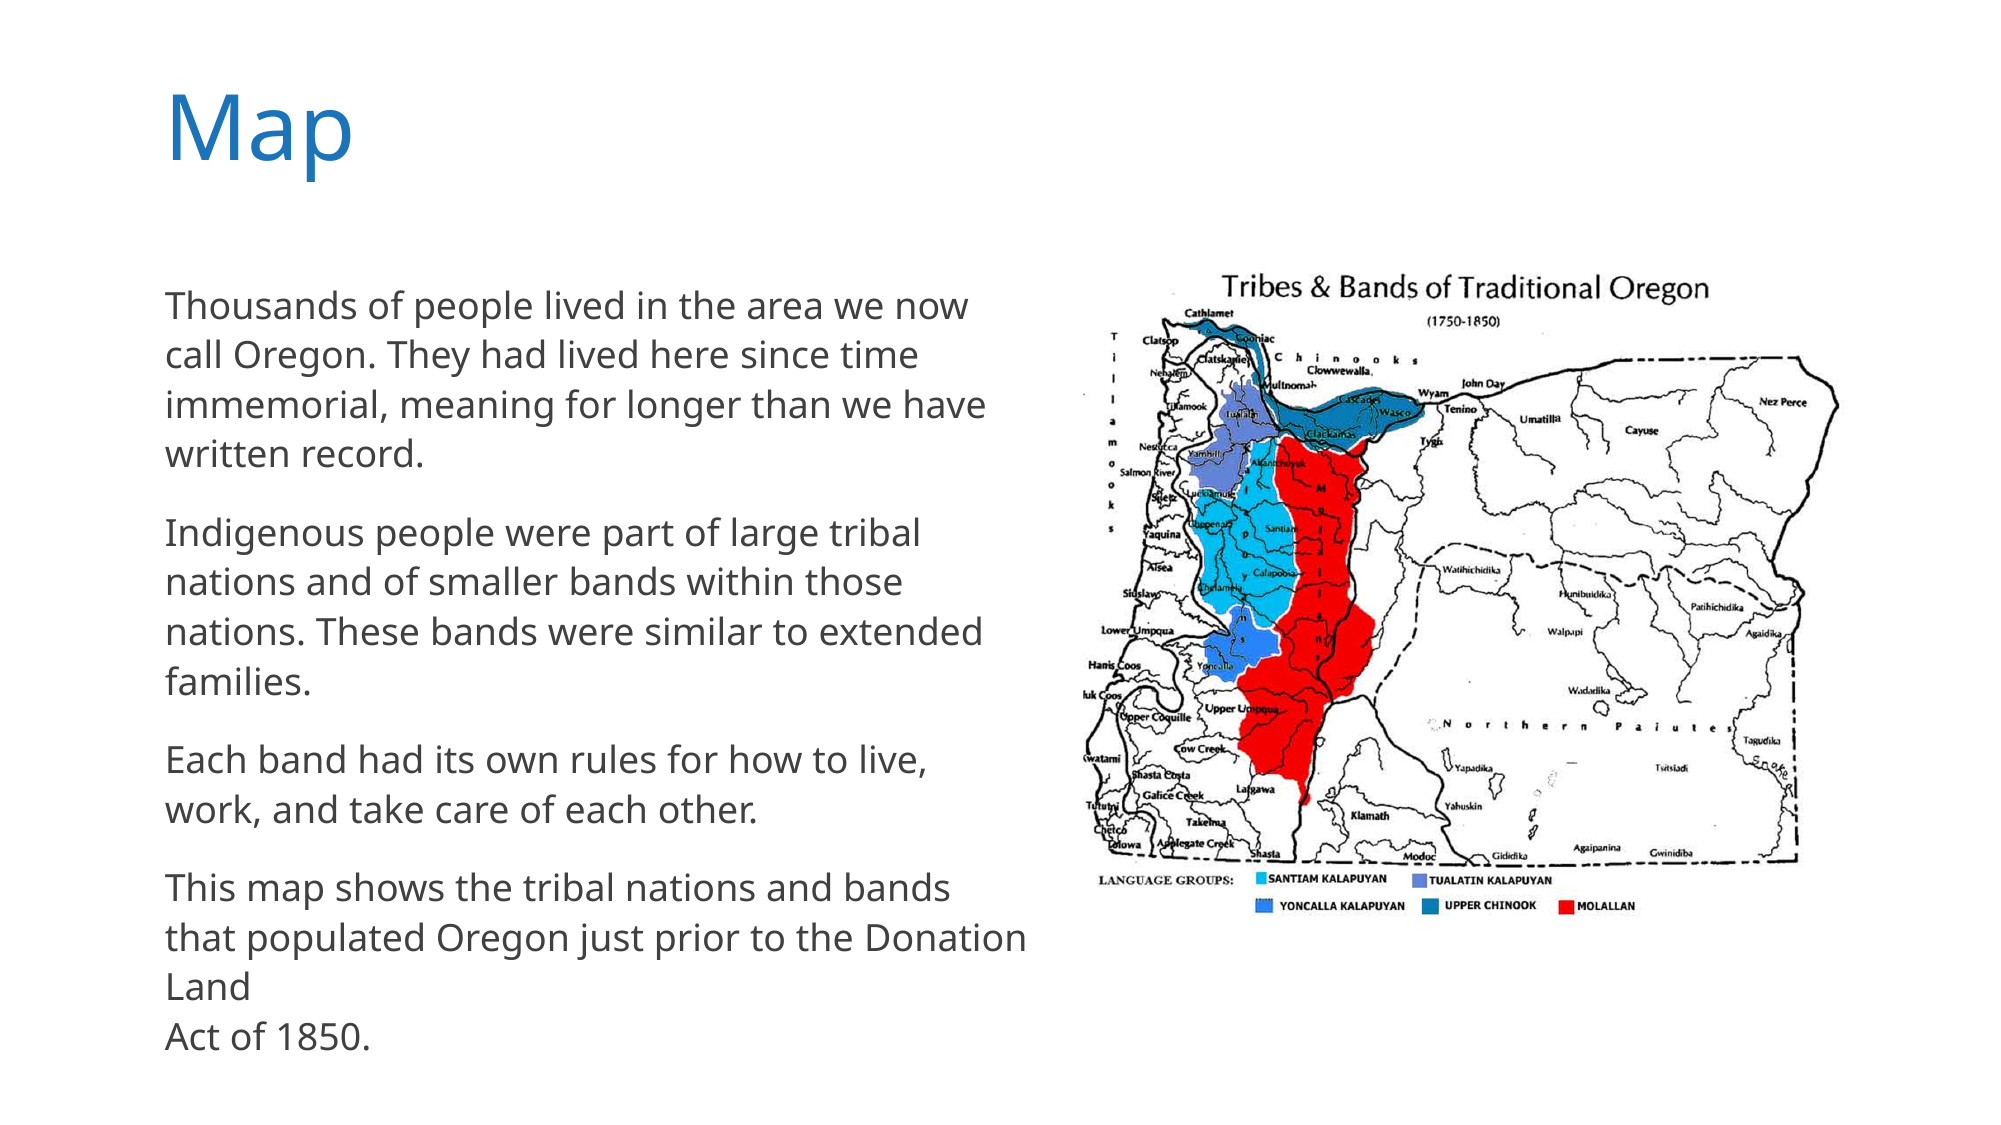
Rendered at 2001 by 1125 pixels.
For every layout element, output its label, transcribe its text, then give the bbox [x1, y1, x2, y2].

text_box Thousands of people lived in the area we now call Oregon. They had lived here since time immemorial, meaning for longer than we have written record. Indigenous people were part of large tribal nations and of smaller bands within those nations. These bands were similar to extended families. Each band had its own rules for how to live, work, and take care of each other. This map shows the tribal nations and bands that populated Oregon just prior to the Donation Land Act of 1850. [164, 277, 1033, 1000]
picture [1083, 267, 1845, 922]
title Map [164, 81, 1045, 174]
